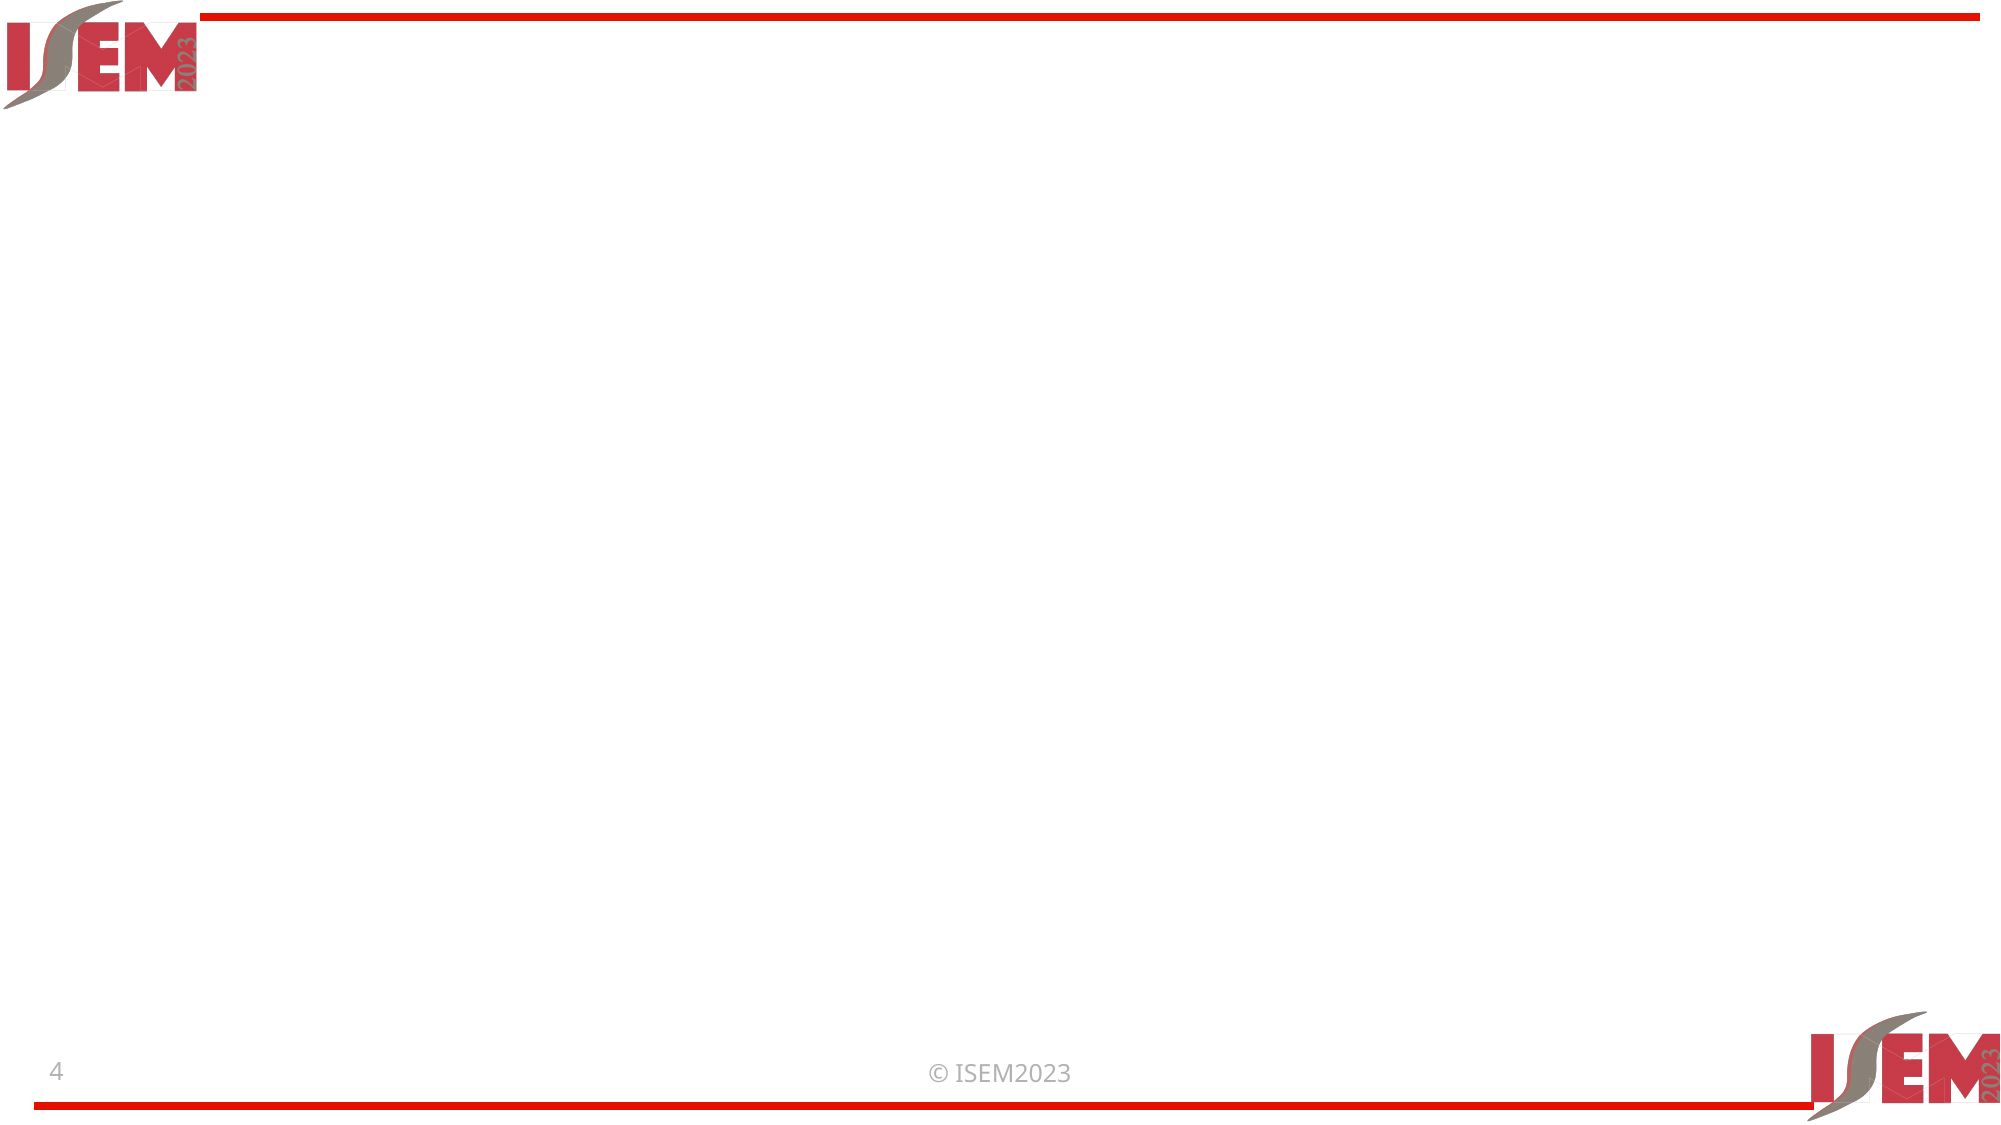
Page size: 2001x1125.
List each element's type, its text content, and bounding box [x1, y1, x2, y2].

picture [1804, 1008, 2001, 1125]
footer © ISEM2023 [662, 1042, 1338, 1103]
slide_number 4 [34, 1042, 485, 1103]
picture [0, 0, 200, 113]
